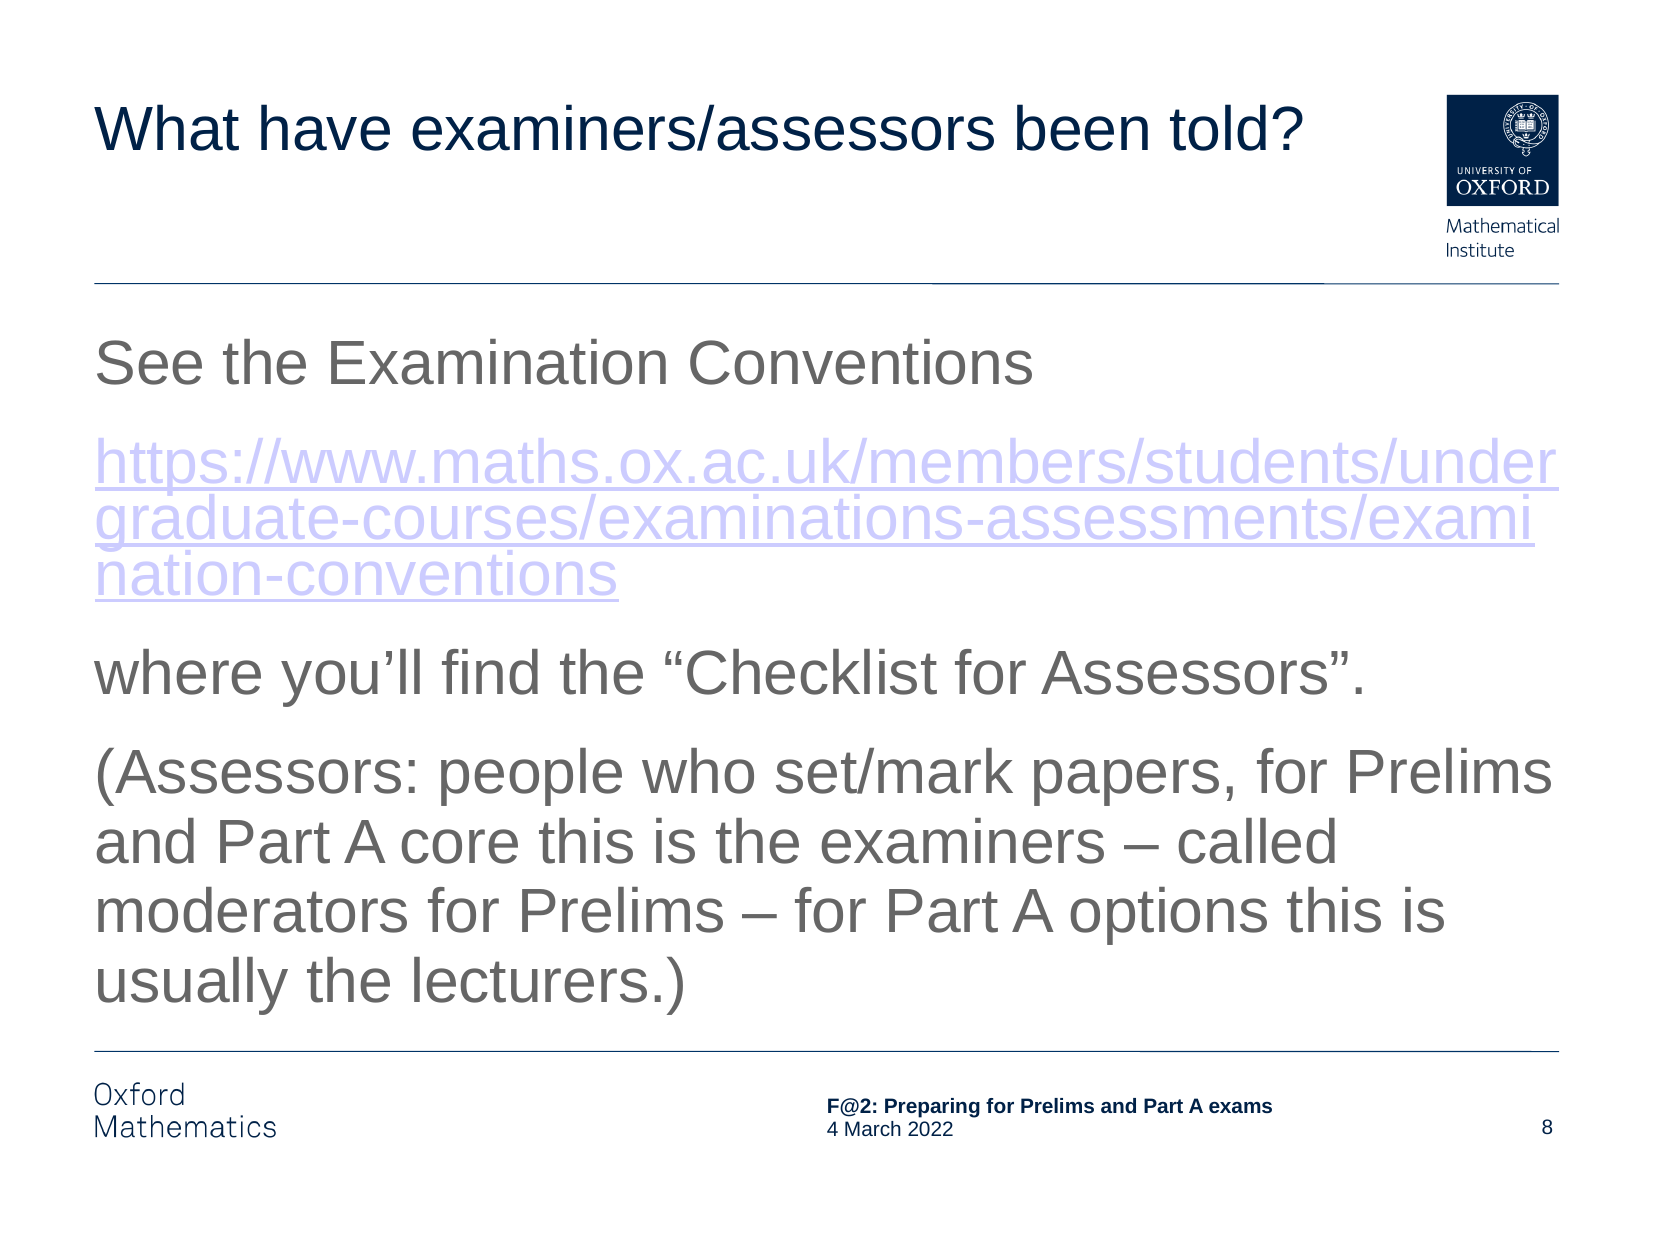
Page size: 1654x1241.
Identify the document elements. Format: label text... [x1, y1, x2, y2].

list See the Examination Conventions https://www.maths.ox.ac.uk/members/students/undergraduate-courses/examinations-assessments/examination-conventions where you’ll find the “Checklist for Assessors”. (Assessors: people who set/mark papers, for Prelims and Part A core this is the examiners – called moderators for Prelims – for Part A options this is usually the lecturers.) [94, 324, 1559, 1010]
slide_number 8 [1446, 1115, 1554, 1181]
picture [94, 1082, 276, 1138]
title What have examiners/assessors been told? [94, 94, 1317, 260]
picture [1446, 94, 1559, 257]
